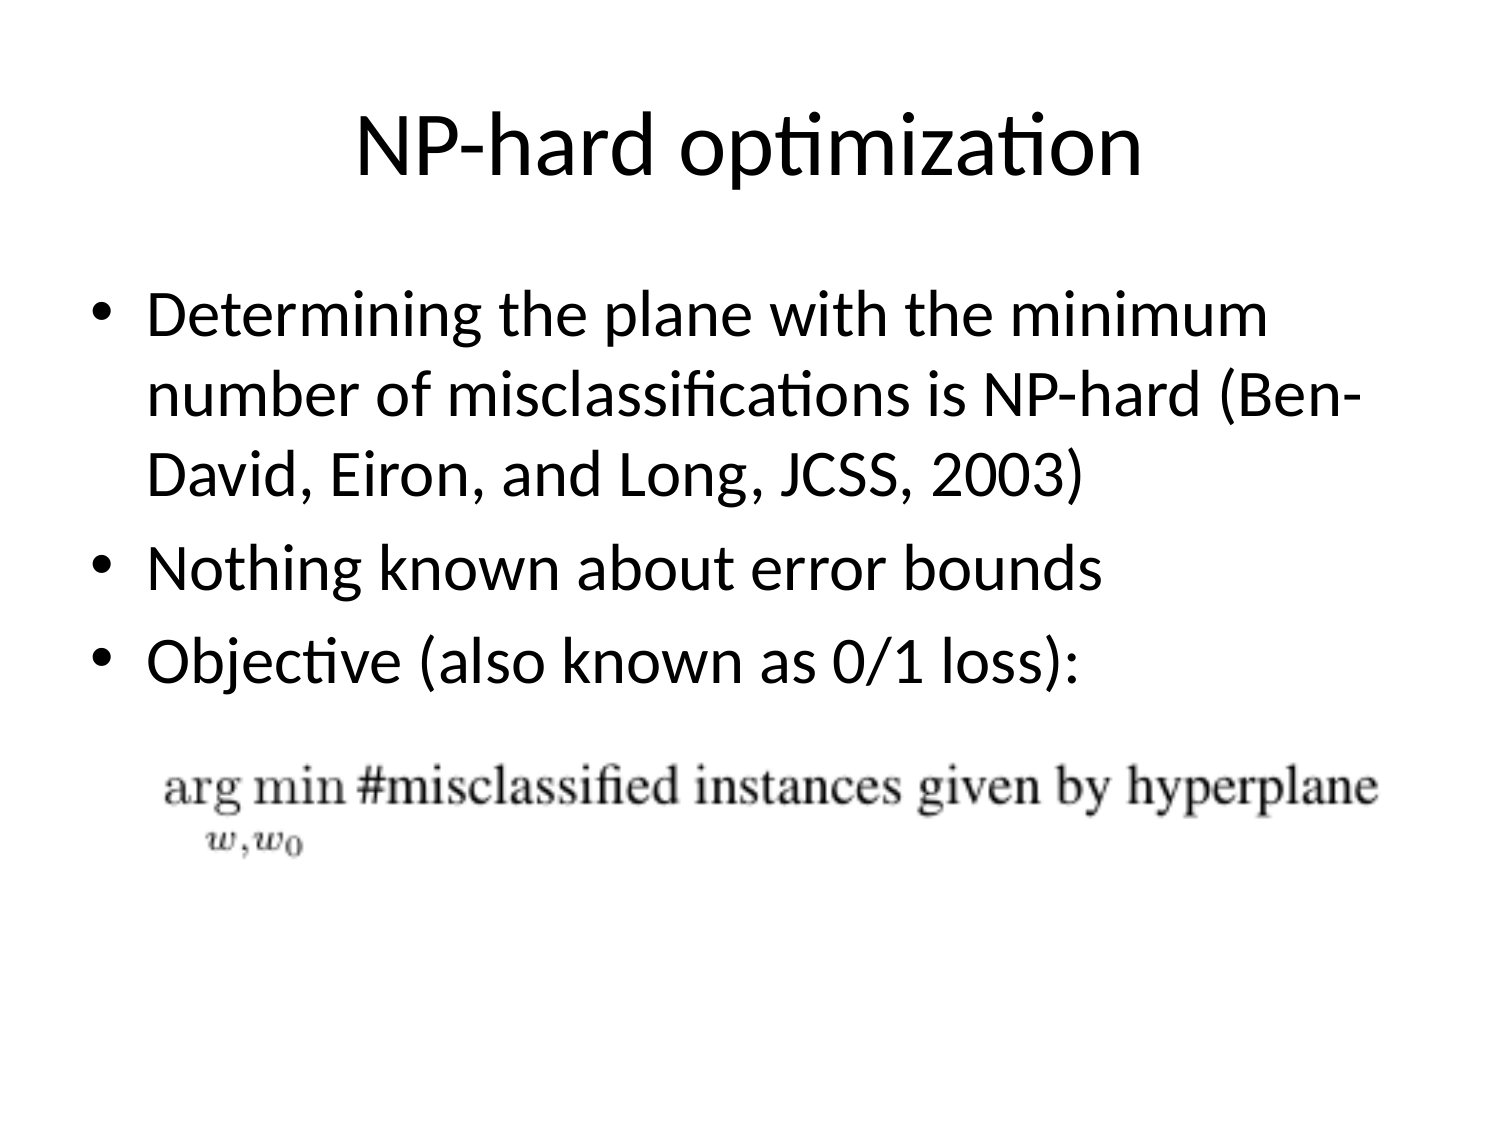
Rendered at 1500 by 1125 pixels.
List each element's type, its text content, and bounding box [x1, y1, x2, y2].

title NP-hard optimization [75, 45, 1425, 233]
list Determining the plane with the minimum number of misclassifications is NP-hard (Ben-David, Eiron, and Long, JCSS, 2003) Nothing known about error bounds Objective (also known as 0/1 loss): [75, 262, 1425, 1005]
picture [135, 741, 1434, 874]
